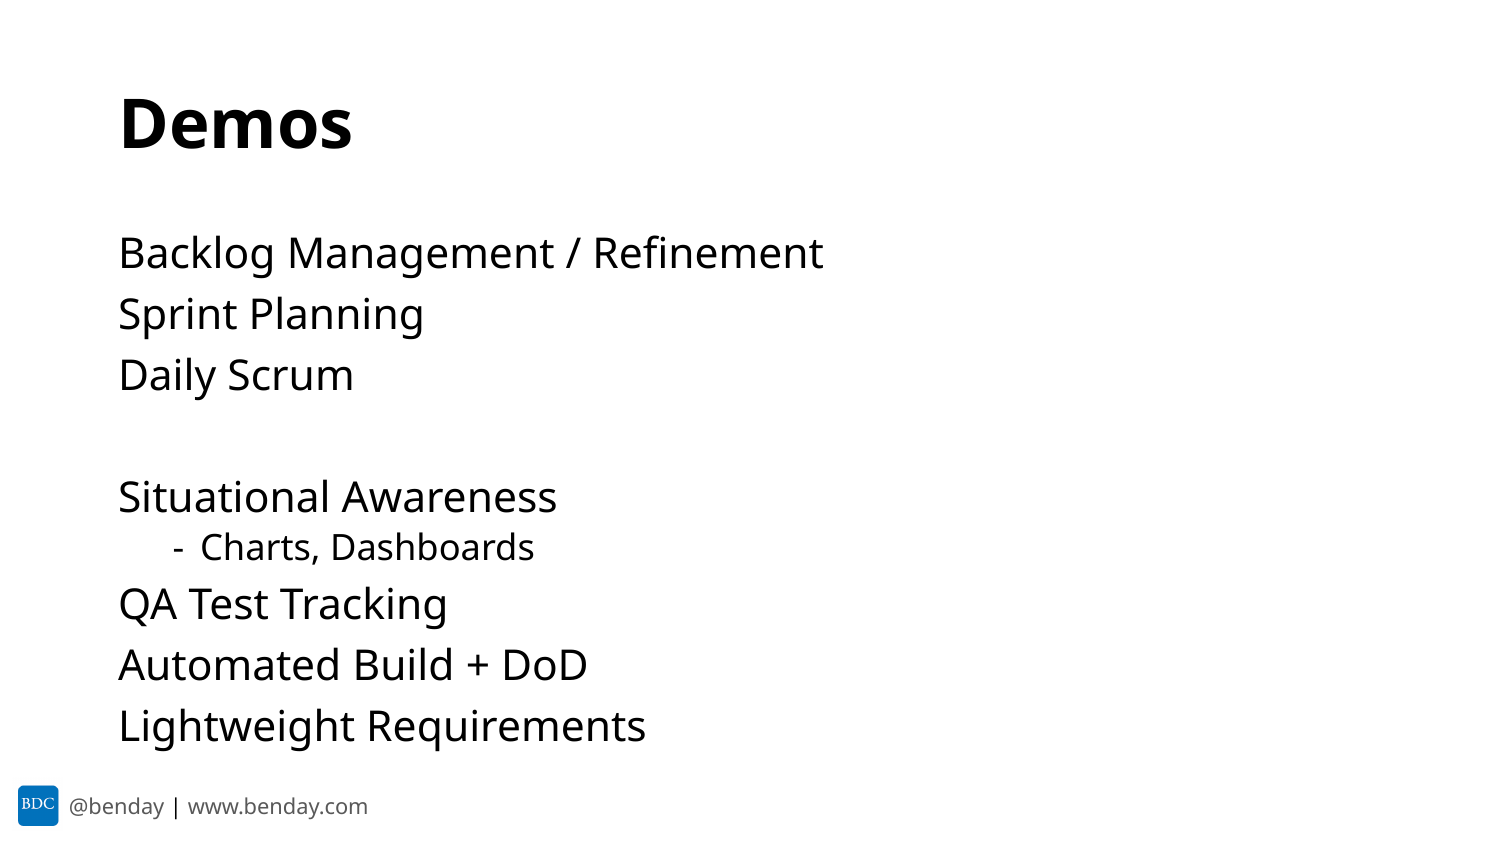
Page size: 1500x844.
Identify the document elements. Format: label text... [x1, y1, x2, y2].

title Demos [103, 44, 1397, 208]
picture [12, 777, 63, 831]
list Backlog Management / Refinement Sprint Planning Daily Scrum Situational Awareness Charts, Dashboards QA Test Tracking Automated Build + DoD Lightweight Requirements [103, 224, 1397, 760]
